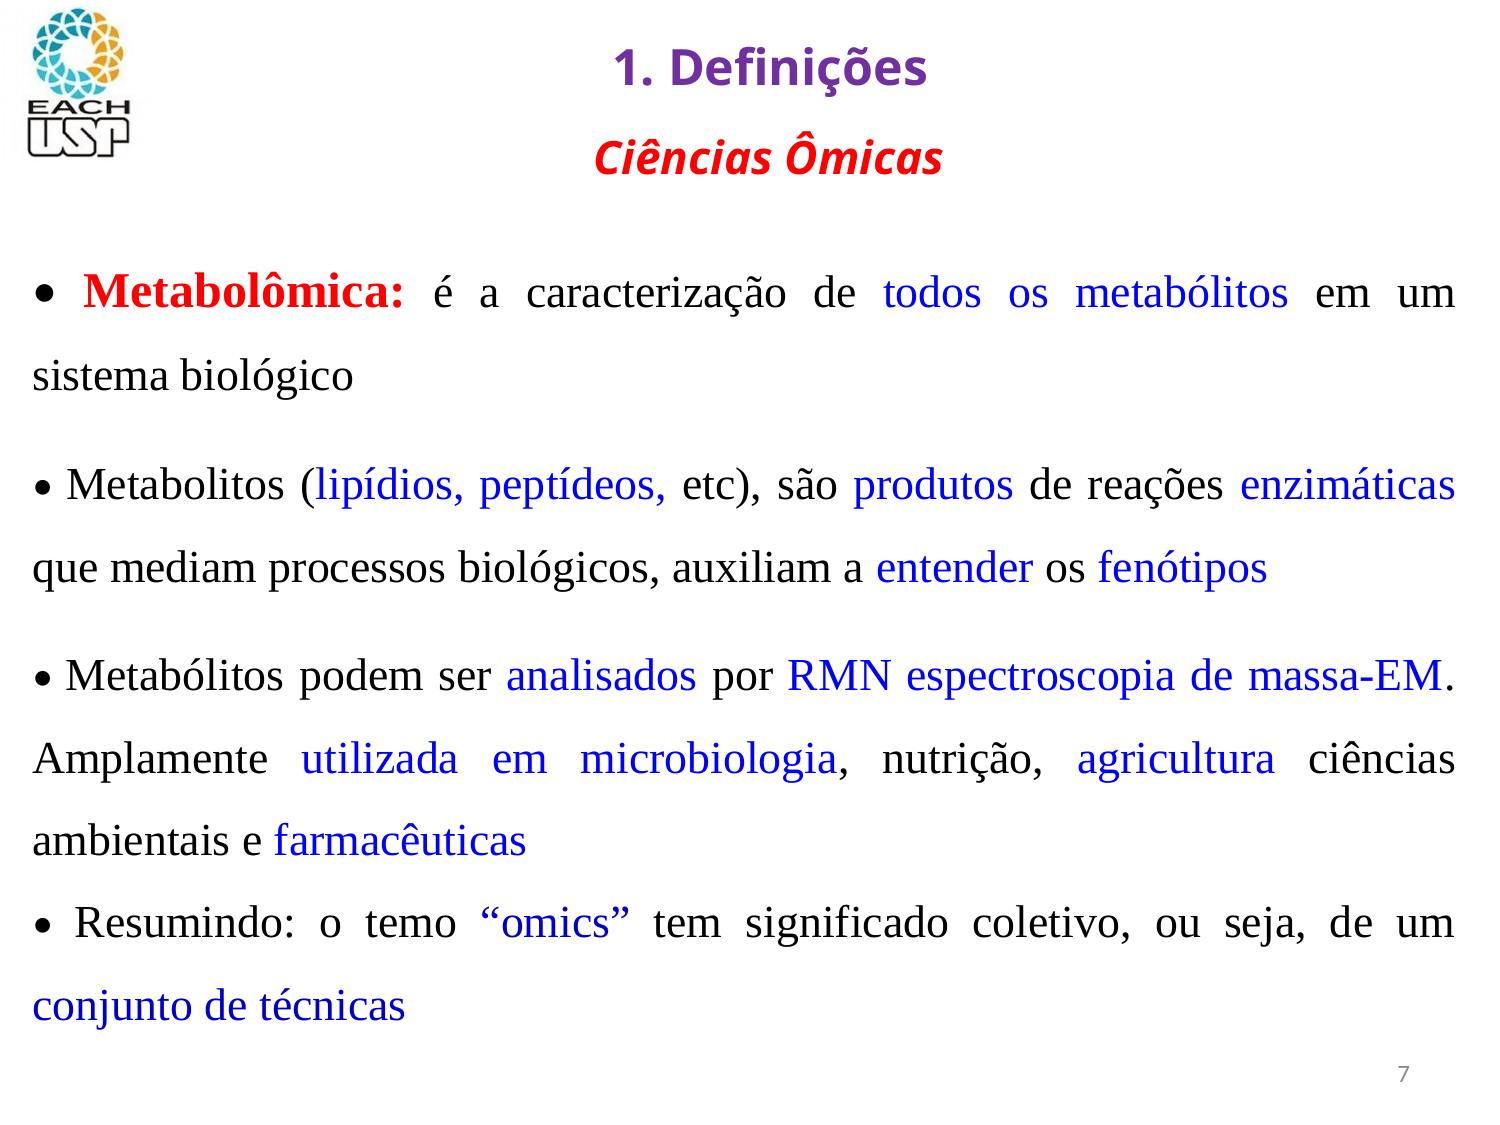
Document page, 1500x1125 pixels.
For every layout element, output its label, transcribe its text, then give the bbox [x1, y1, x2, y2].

text_box • Metabolômica: é a caracterização de todos os metabólitos em um sistema biológico • Metabolitos (lipídios, peptídeos, etc), são produtos de reações enzimáticas que mediam processos biológicos, auxiliam a entender os fenótipos • Metabólitos podem ser analisados ​​por RMN espectroscopia de massa-EM. Amplamente utilizada em microbiologia, nutrição, agricultura ciências ambientais e farmacêuticas • Resumindo: o temo “omics” tem significado coletivo, ou seja, de um conjunto de técnicas [17, 220, 1471, 1037]
text_box 1. Definições [597, 0, 975, 104]
text_box Ciências Ômicas [579, 121, 993, 191]
slide_number 7 [1074, 1042, 1425, 1103]
picture [0, 6, 154, 162]
